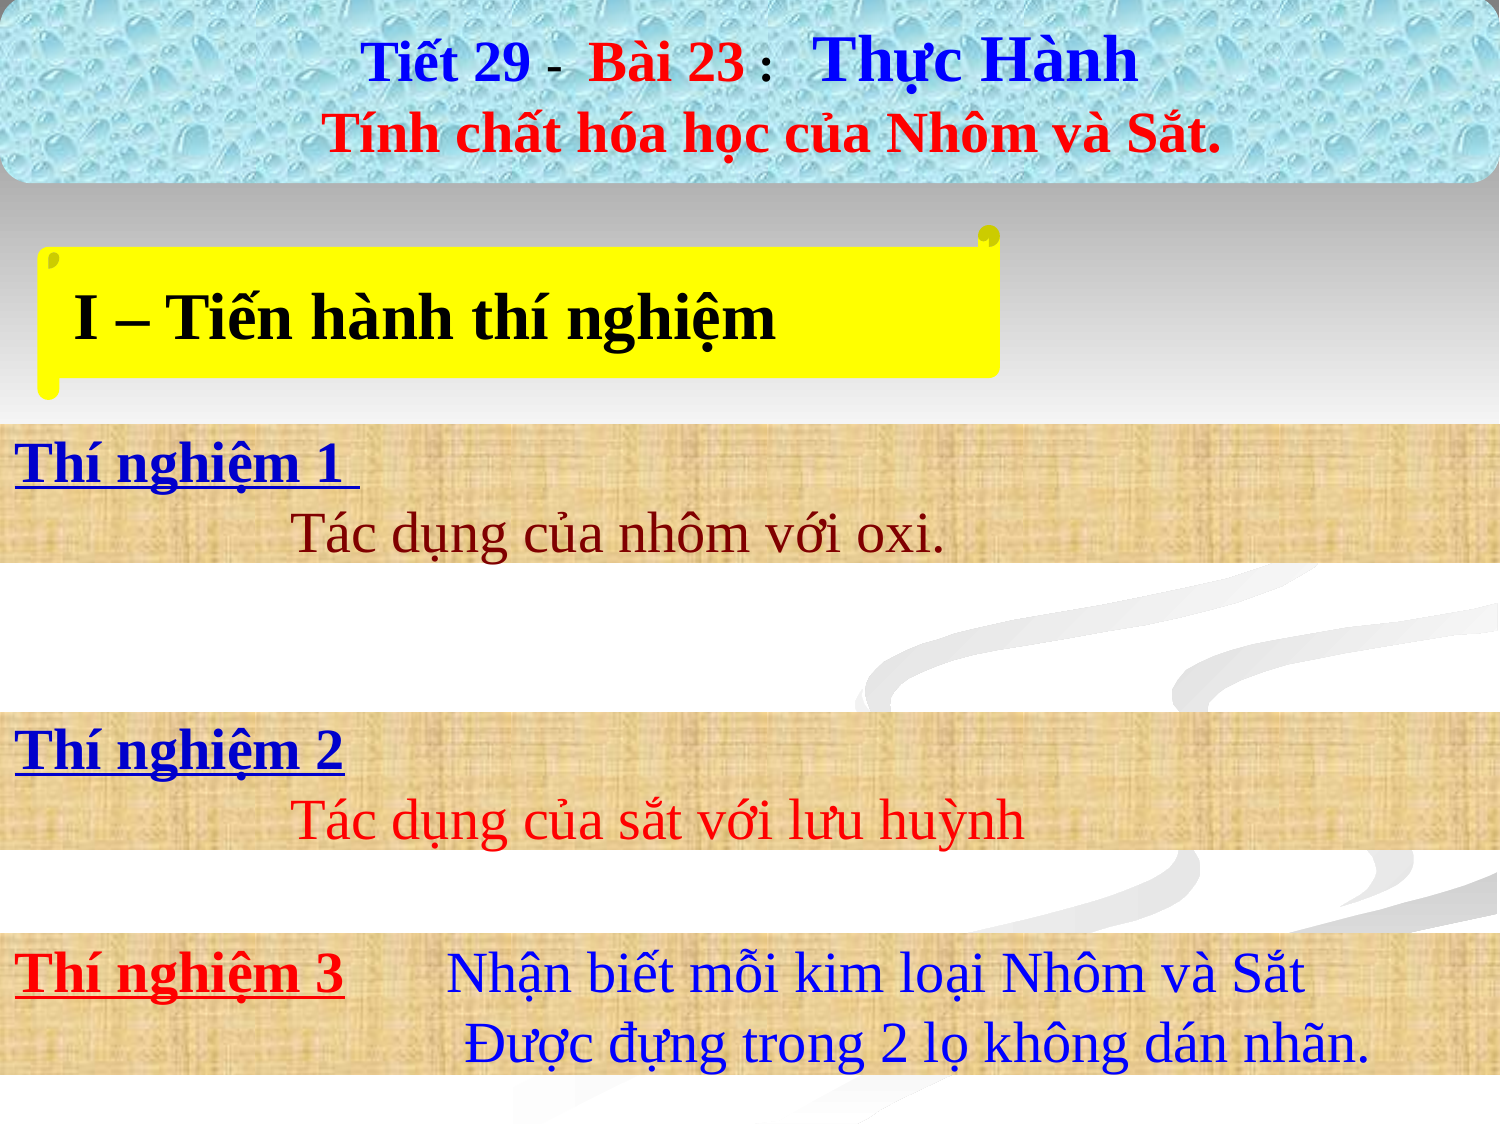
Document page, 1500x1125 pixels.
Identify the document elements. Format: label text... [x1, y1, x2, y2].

text_box Tiết 29 - Bài 23 : Thực Hành Tính chất hóa học của Nhôm và Sắt. [0, 0, 1500, 184]
text_box Thí nghiệm 1 Tác dụng của nhôm với oxi. [0, 424, 1500, 563]
text_box Thí nghiệm 3 Nhận biết mỗi kim loại Nhôm và Sắt Được đựng trong 2 lọ không dán nhãn. [0, 933, 1500, 1075]
text_box I – Tiến hành thí nghiệm [37, 224, 1000, 400]
text_box Thí nghiệm 2 Tác dụng của sắt với lưu huỳnh [0, 712, 1500, 850]
